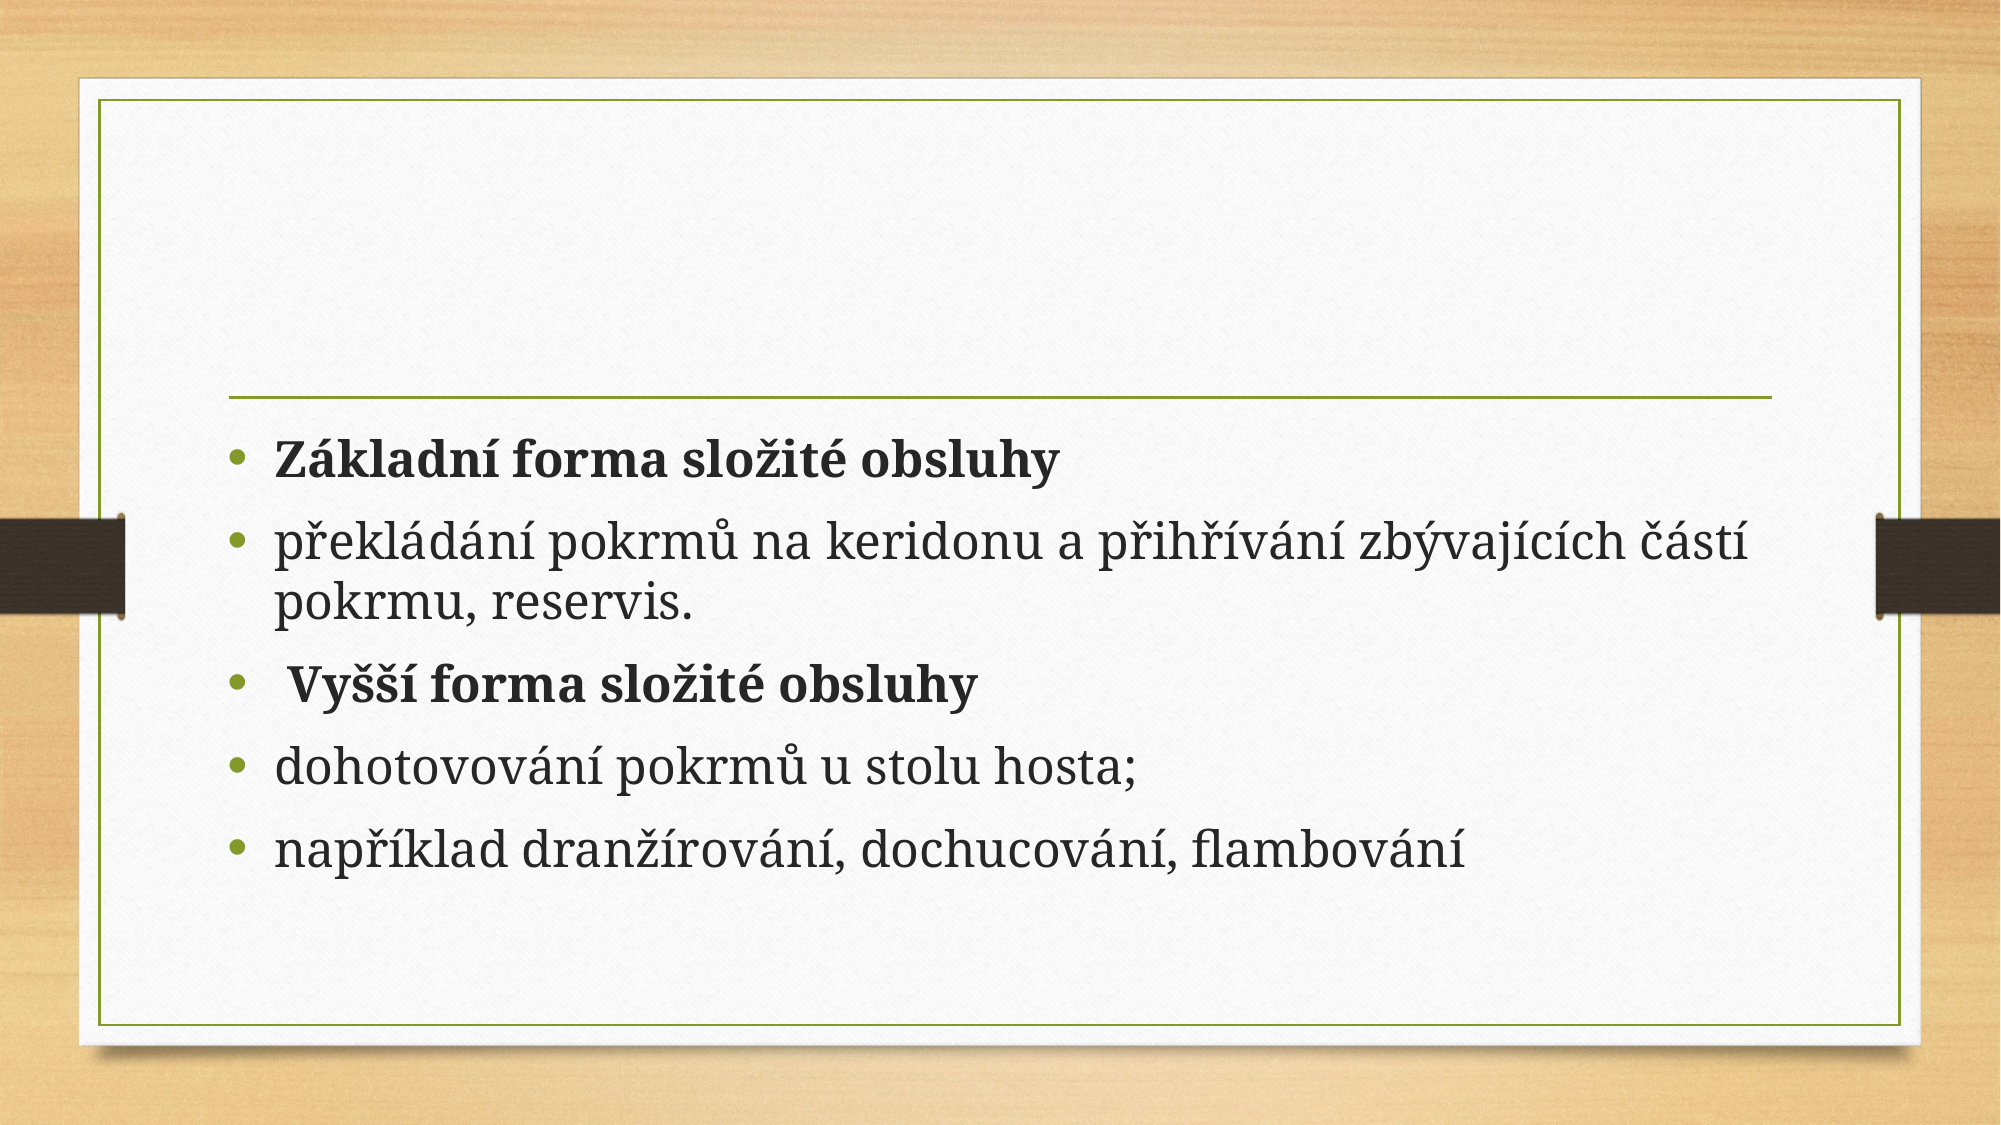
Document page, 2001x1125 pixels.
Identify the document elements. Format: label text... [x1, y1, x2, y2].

picture [0, 0, 2001, 1125]
list Základní forma složité obsluhy překládání pokrmů na keridonu a přihřívání zbývajících částí pokrmu, reservis. Vyšší forma složité obsluhy dohotovování pokrmů u stolu hosta; například dranžírování, dochucování, flambování [212, 419, 1788, 964]
